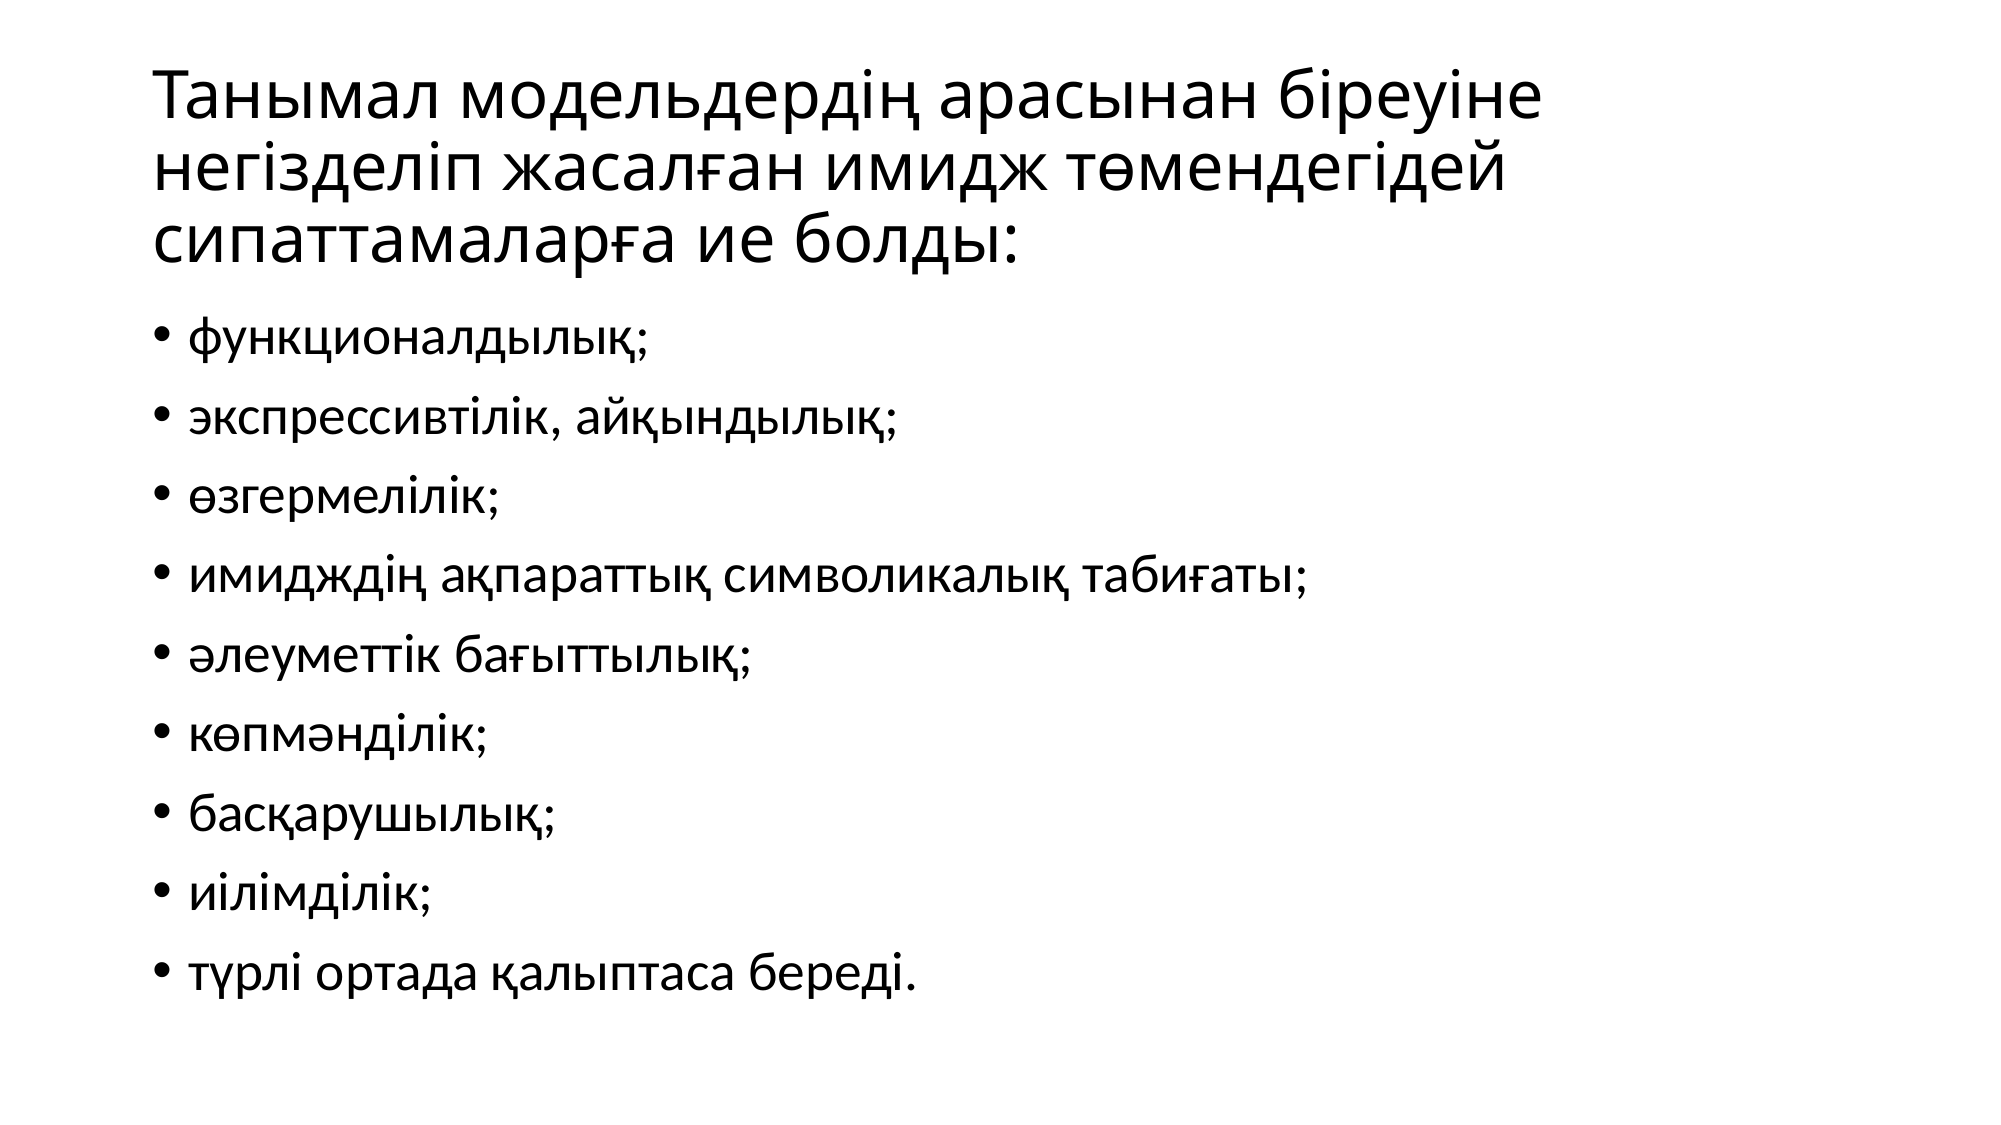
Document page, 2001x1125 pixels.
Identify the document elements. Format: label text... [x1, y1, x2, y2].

title Танымал модельдердің арасынан біреуіне негізделіп жасалған имидж төмендегідей сипаттамаларға ие болды: [137, 59, 1863, 278]
list функционалдылық; экспрессивтілік, айқындылық; өзгермелілік; имидждің ақпараттық символикалық табиғаты; əлеуметтік бағыттылық; көпмəнділік; басқарушылық; иілімділік; түрлі ортада қалыптаса береді. [137, 299, 1863, 1014]
